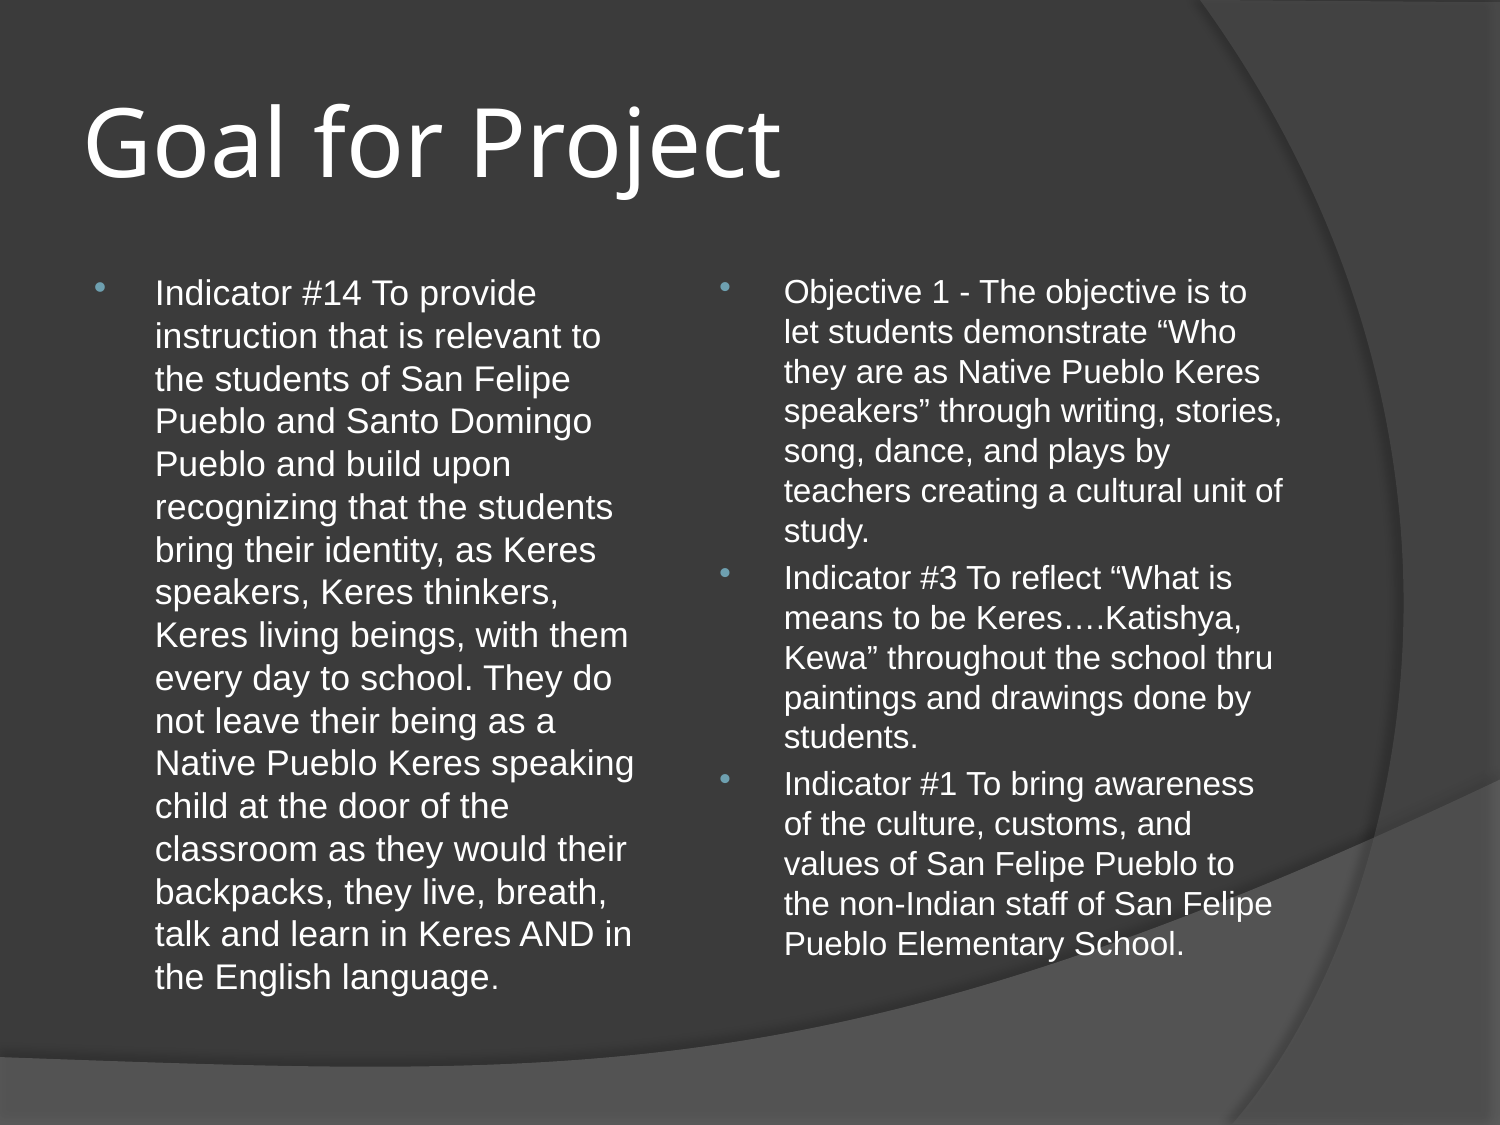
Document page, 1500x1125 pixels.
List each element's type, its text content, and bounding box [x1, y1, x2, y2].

title Goal for Project [75, 45, 1300, 233]
list Objective 1 - The objective is to let students demonstrate “Who they are as Native Pueblo Keres speakers” through writing, stories, song, dance, and plays by teachers creating a cultural unit of study. Indicator #3 To reflect “What is means to be Keres….Katishya, Kewa” throughout the school thru paintings and drawings done by students. Indicator #1 To bring awareness of the culture, customs, and values of San Felipe Pueblo to the non-Indian staff of San Felipe Pueblo Elementary School. [699, 262, 1300, 1005]
list Indicator #14 To provide instruction that is relevant to the students of San Felipe Pueblo and Santo Domingo Pueblo and build upon recognizing that the students bring their identity, as Keres speakers, Keres thinkers, Keres living beings, with them every day to school. They do not leave their being as a Native Pueblo Keres speaking child at the door of the classroom as they would their backpacks, they live, breath, talk and learn in Keres AND in the English language. [75, 262, 675, 1005]
